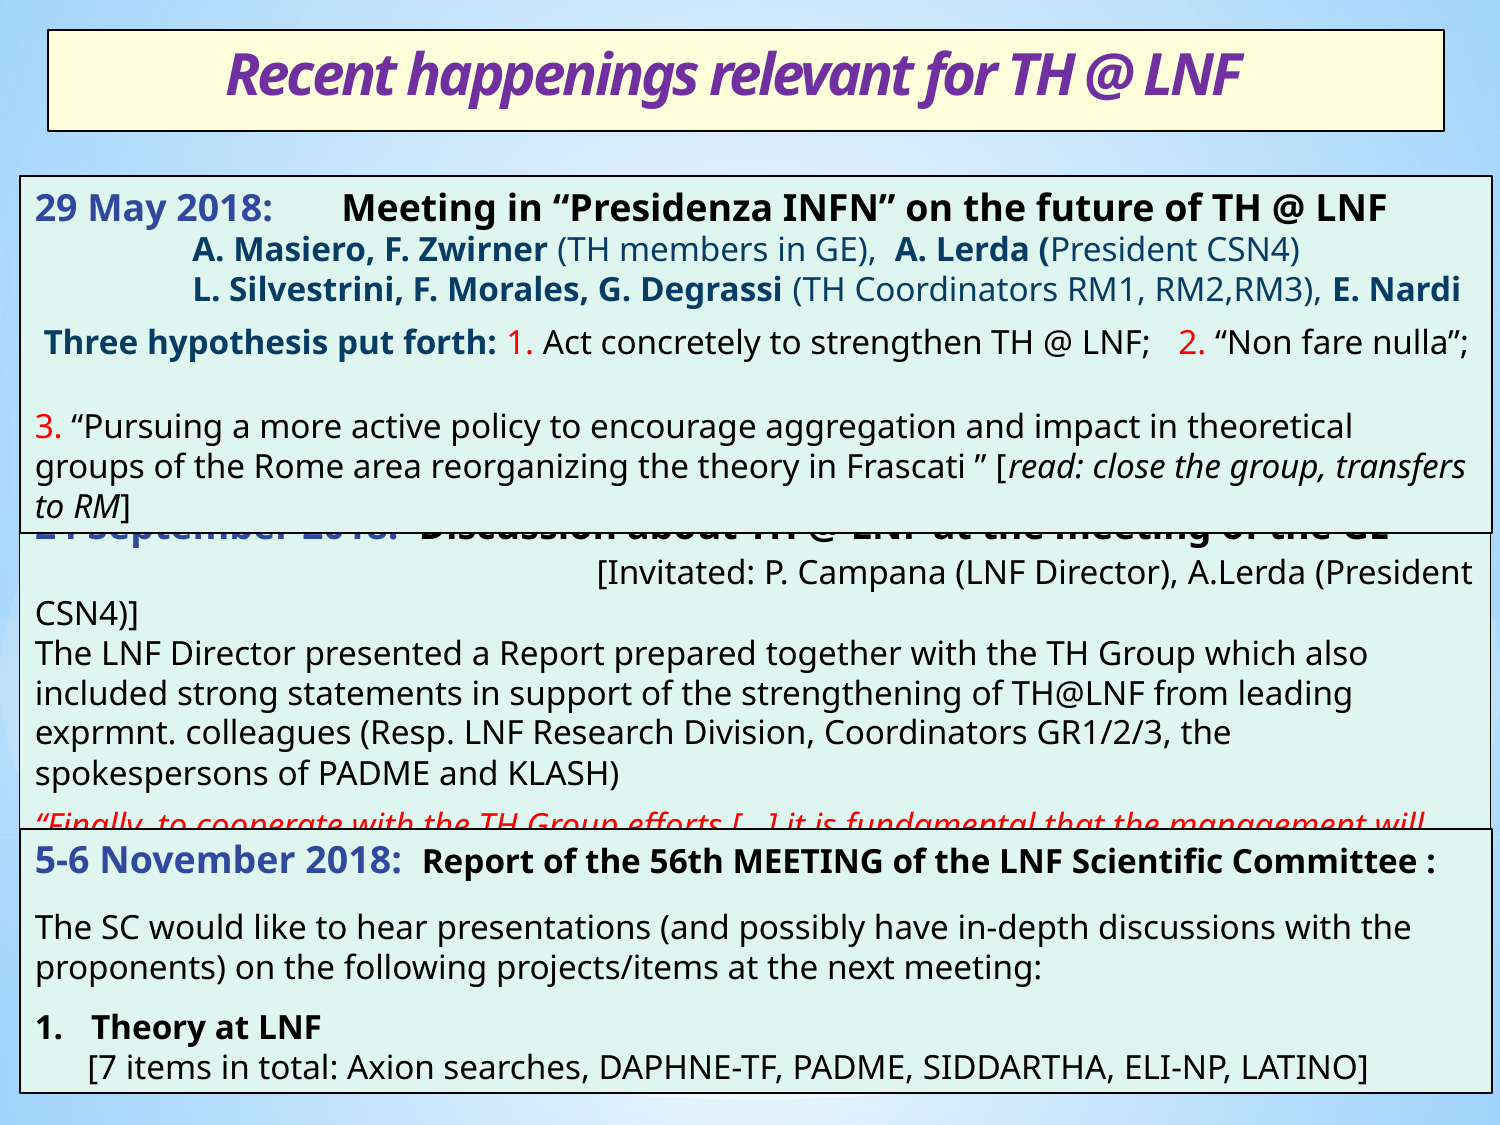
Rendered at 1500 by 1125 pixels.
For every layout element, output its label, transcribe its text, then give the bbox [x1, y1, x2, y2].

text_box 24 September 2018: Discussion about TH @ LNF at the meeting of the GE [Invitated: P. Campana (LNF Director), A.Lerda (President CSN4)] The LNF Director presented a Report prepared together with the TH Group which also included strong statements in support of the strengthening of TH@LNF from leading exprmnt. colleagues (Resp. LNF Research Division, Coordinators GR1/2/3, the spokespersons of PADME and KLASH) “Finally, to cooperate with the TH Group efforts […] it is fundamental that the management will provide clear signals of interest in fostering and strengthening Theoretical Physics at LNF” [19, 494, 1491, 892]
text_box 29 May 2018: Meeting in “Presidenza INFN” on the future of TH @ LNF A. Masiero, F. Zwirner (TH members in GE), A. Lerda (President CSN4) L. Silvestrini, F. Morales, G. Degrassi (TH Coordinators RM1, RM2,RM3), E. Nardi Three hypothesis put forth: 1. Act concretely to strengthen TH @ LNF; 2. “Non fare nulla”; 3. “Pursuing a more active policy to encourage aggregation and impact in theoretical groups of the Rome area reorganizing the theory in Frascati ” [read: close the group, transfers to RM] [20, 176, 1492, 533]
title Recent happenings relevant for TH @ LNF [47, 29, 1444, 132]
text_box 5-6 November 2018: Report of the 56th MEETING of the LNF Scientific Committee : The SC would like to hear presentations (and possibly have in-depth discussions with the proponents) on the following projects/items at the next meeting: Theory at LNF [7 items in total: Axion searches, DAPHNE-TF, PADME, SIDDARTHA, ELI-NP, LATINO] [20, 828, 1492, 1094]
